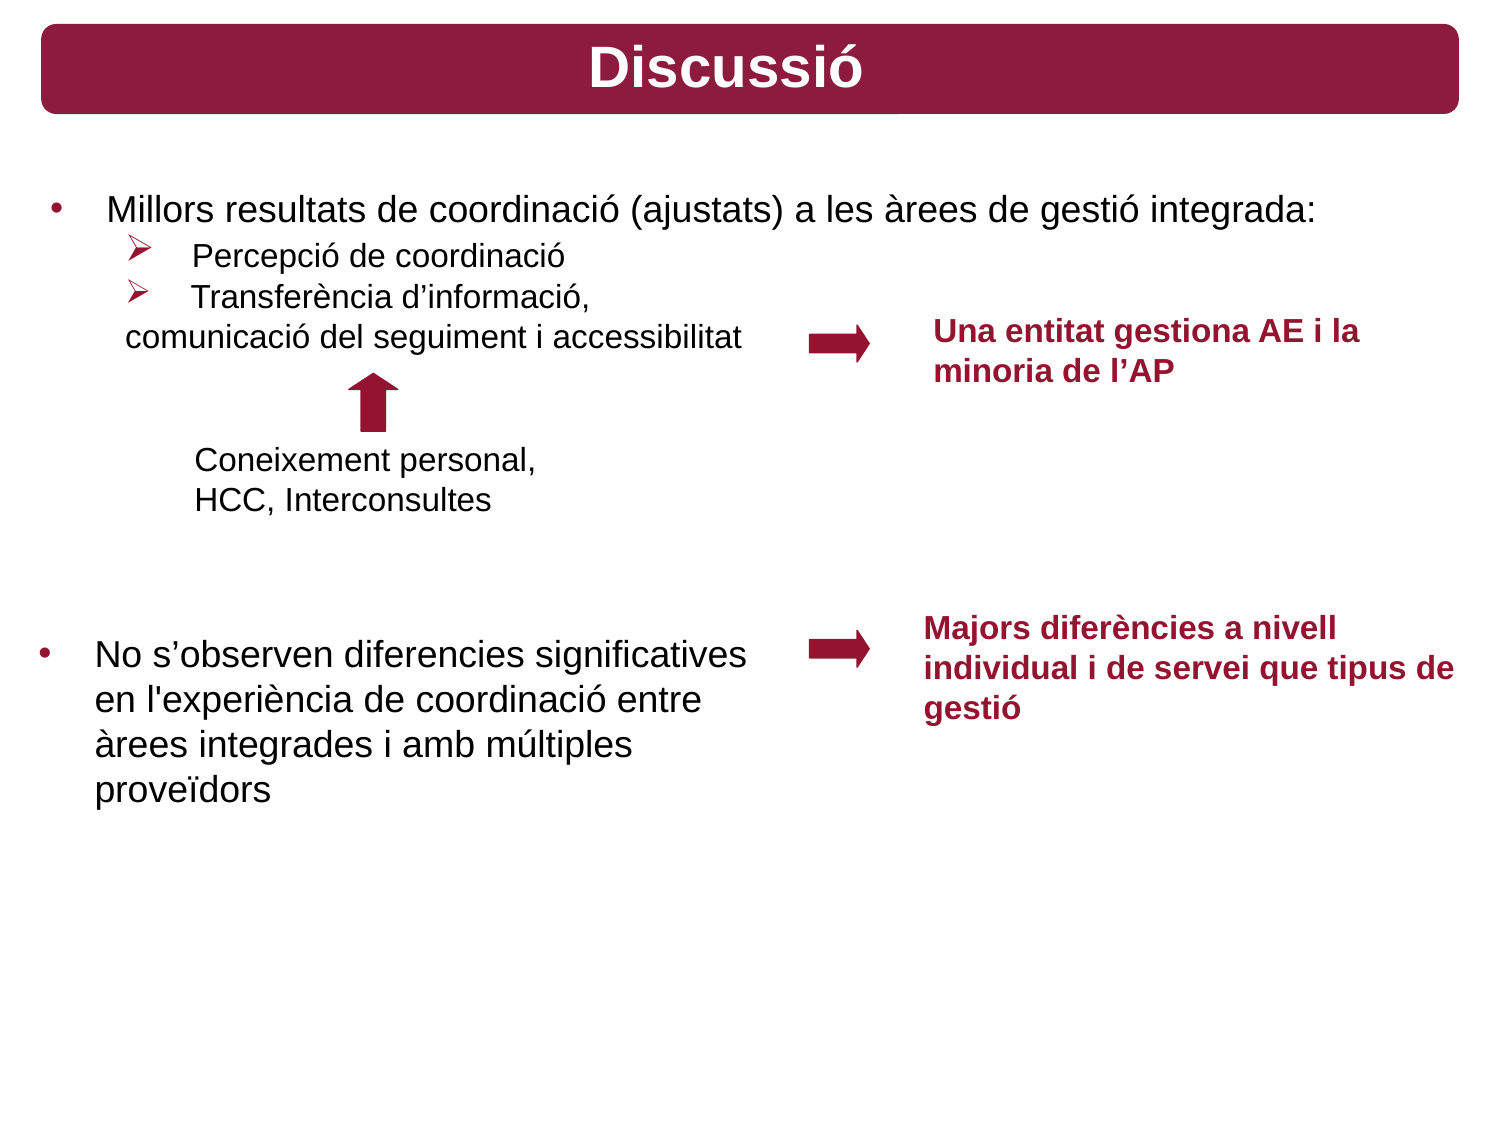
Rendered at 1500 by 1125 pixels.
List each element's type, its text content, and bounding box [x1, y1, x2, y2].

text_box Millors resultats de coordinació (ajustats) a les àrees de gestió integrada: Percepció de coordinació Transferència d’informació, comunicació del seguiment i accessibilitat [35, 177, 1442, 403]
text_box No s’observen diferencies significatives en l'experiència de coordinació entre àrees integrades i amb múltiples proveïdors [23, 622, 776, 818]
text_box [809, 630, 870, 668]
text_box [809, 325, 870, 362]
text_box Una entitat gestiona AE i la minoria de l’AP [918, 301, 1453, 397]
text_box Discussió [35, 30, 1418, 144]
text_box [348, 373, 398, 432]
text_box Majors diferències a nivell individual i de servei que tipus de gestió [908, 598, 1484, 734]
text_box Coneixement personal, HCC, Interconsultes [104, 431, 642, 526]
